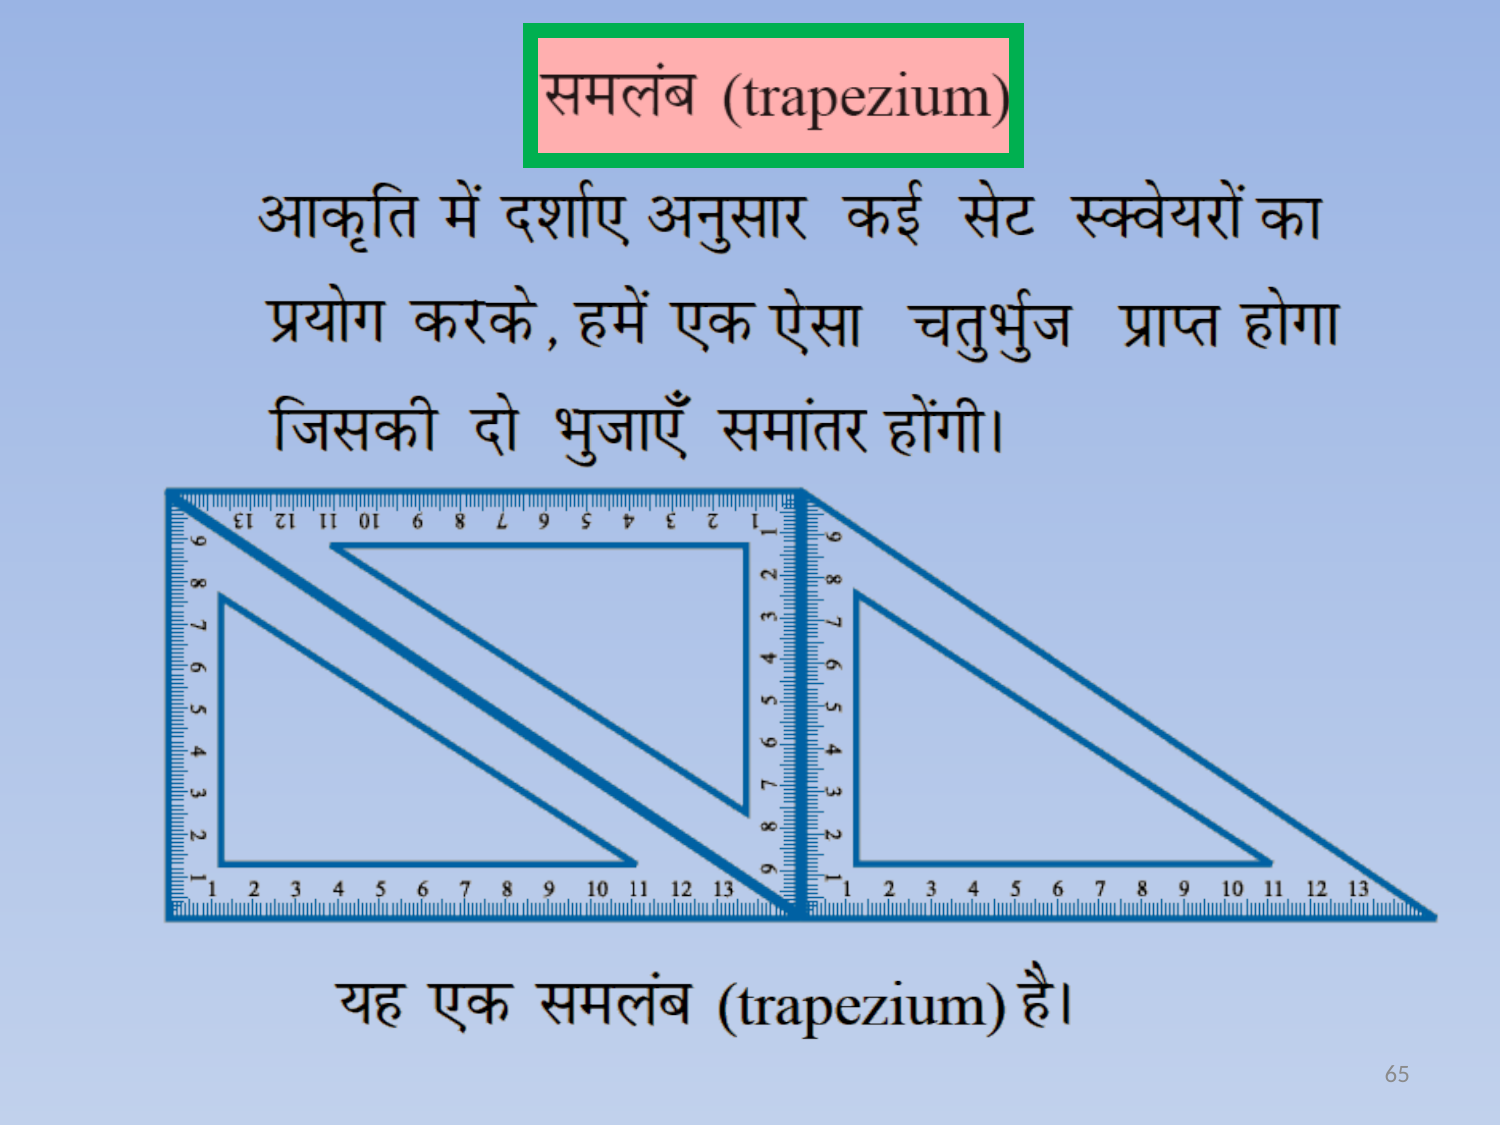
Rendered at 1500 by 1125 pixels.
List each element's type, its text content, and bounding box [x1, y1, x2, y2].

slide_number 65 [1074, 1042, 1425, 1103]
picture [149, 37, 1471, 1063]
